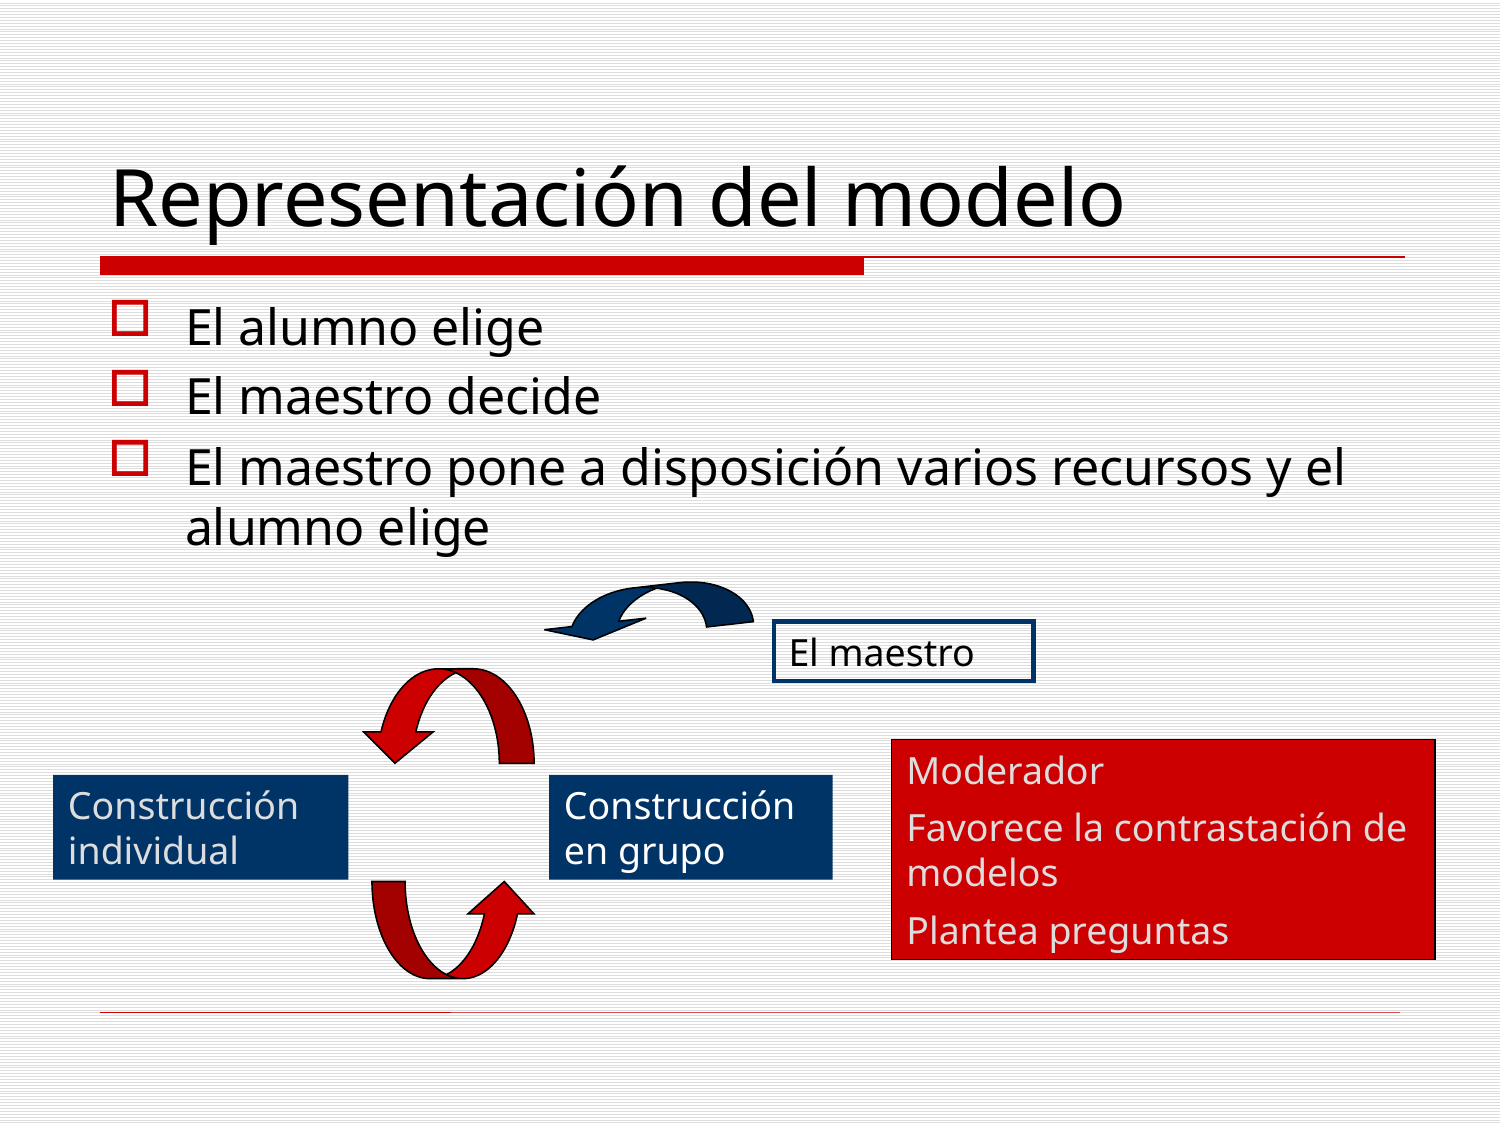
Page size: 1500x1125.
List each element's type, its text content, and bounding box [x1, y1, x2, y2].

text_box El maestro [773, 621, 1034, 682]
text_box Moderador Favorece la contrastación de modelos Plantea preguntas [891, 739, 1436, 960]
list El alumno elige El maestro decide El maestro pone a disposición varios recursos y el alumno elige [92, 287, 1406, 575]
text_box Construcción individual [53, 774, 349, 880]
text_box Construcción en grupo [549, 774, 833, 880]
title Representación del modelo [93, 49, 1407, 250]
text_box [371, 881, 535, 979]
text_box [363, 668, 535, 764]
text_box [544, 582, 754, 640]
